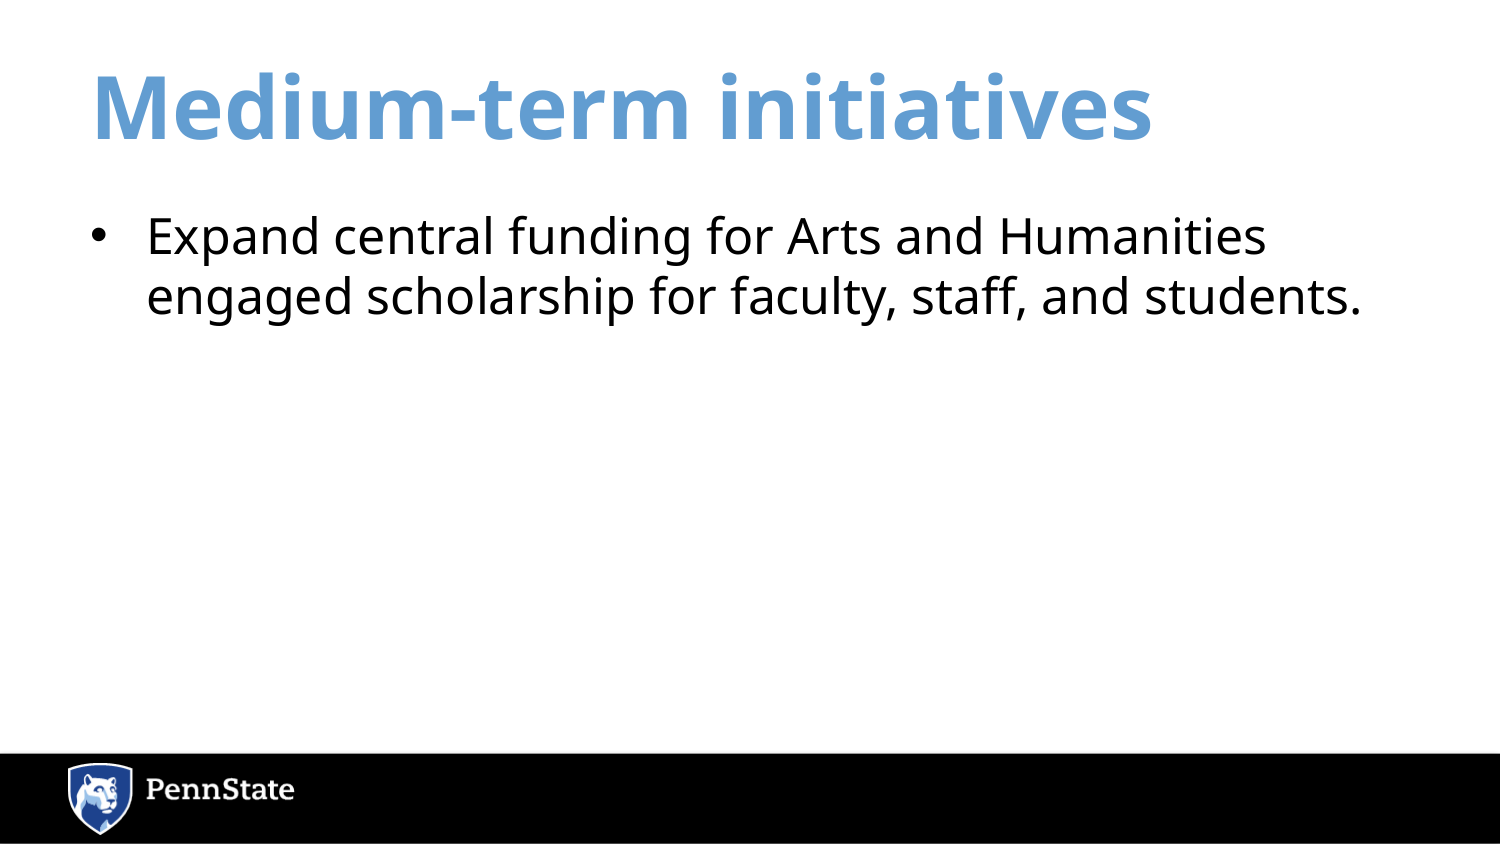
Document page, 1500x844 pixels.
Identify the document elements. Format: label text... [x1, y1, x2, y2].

title Medium-term initiatives [75, 33, 1425, 175]
list Expand central funding for Arts and Humanities engaged scholarship for faculty, staff, and students. [75, 196, 1425, 716]
picture [68, 763, 295, 837]
